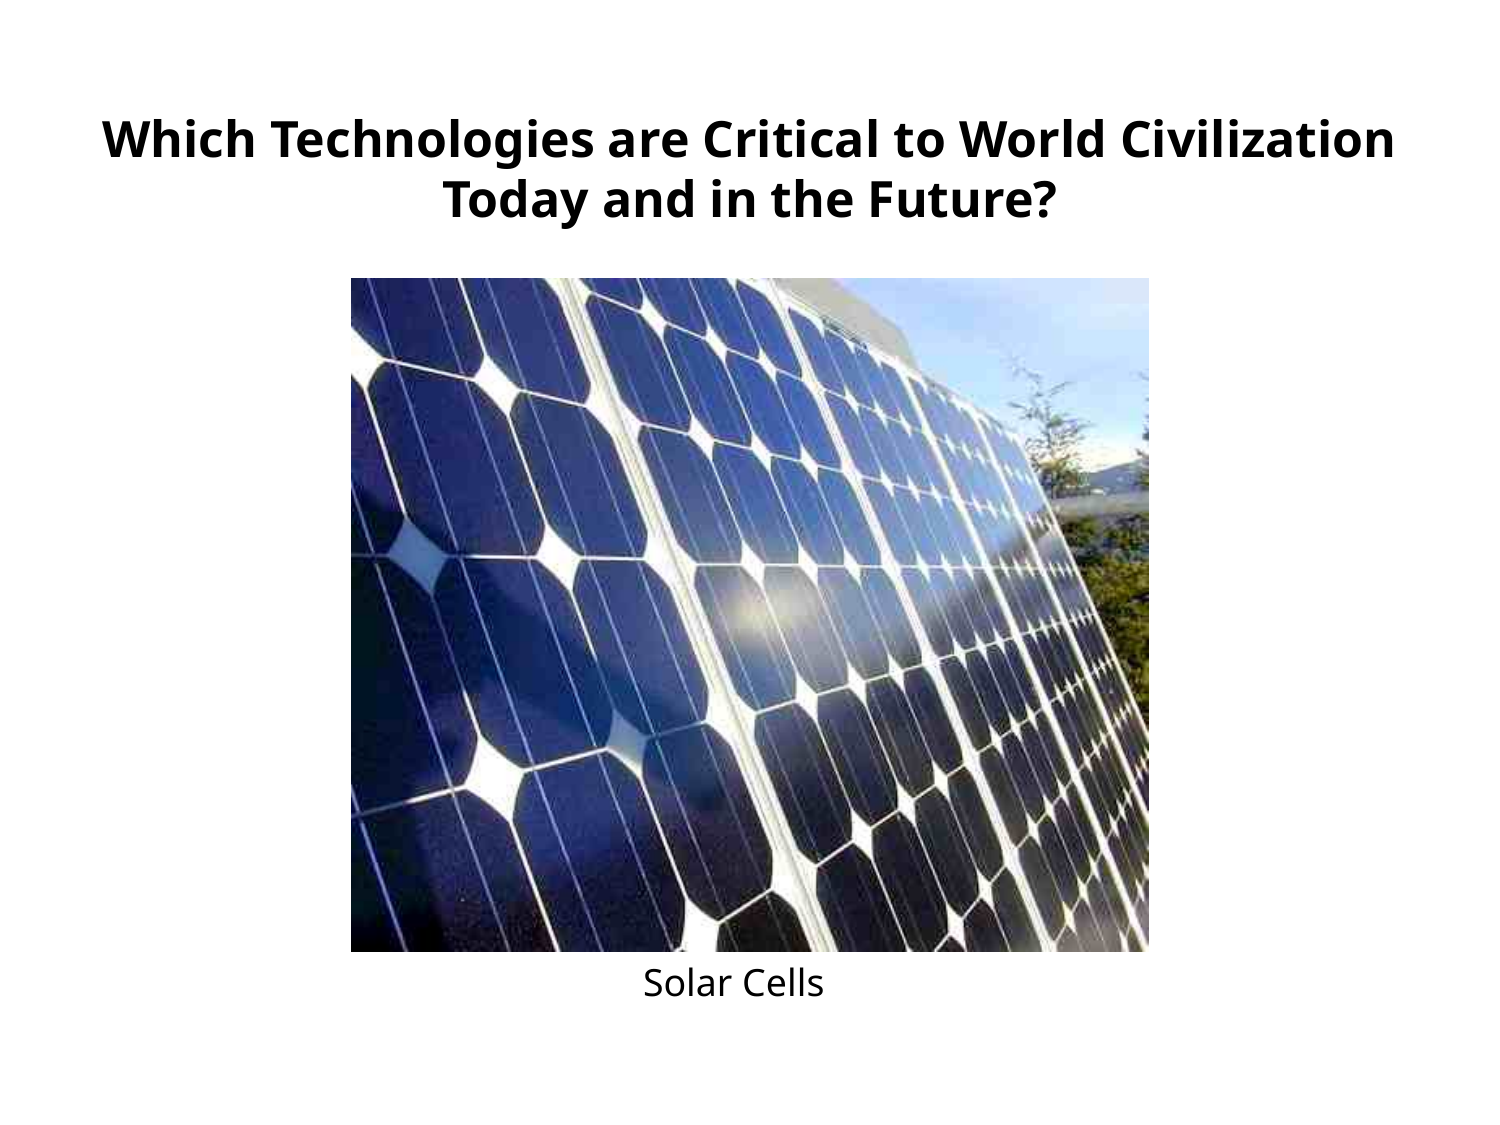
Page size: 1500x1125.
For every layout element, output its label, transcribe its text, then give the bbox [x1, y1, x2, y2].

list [350, 278, 1150, 952]
text_box Solar Cells [628, 960, 840, 1012]
text_box Which Technologies are Critical to World Civilization Today and in the Future? [74, 99, 1425, 233]
